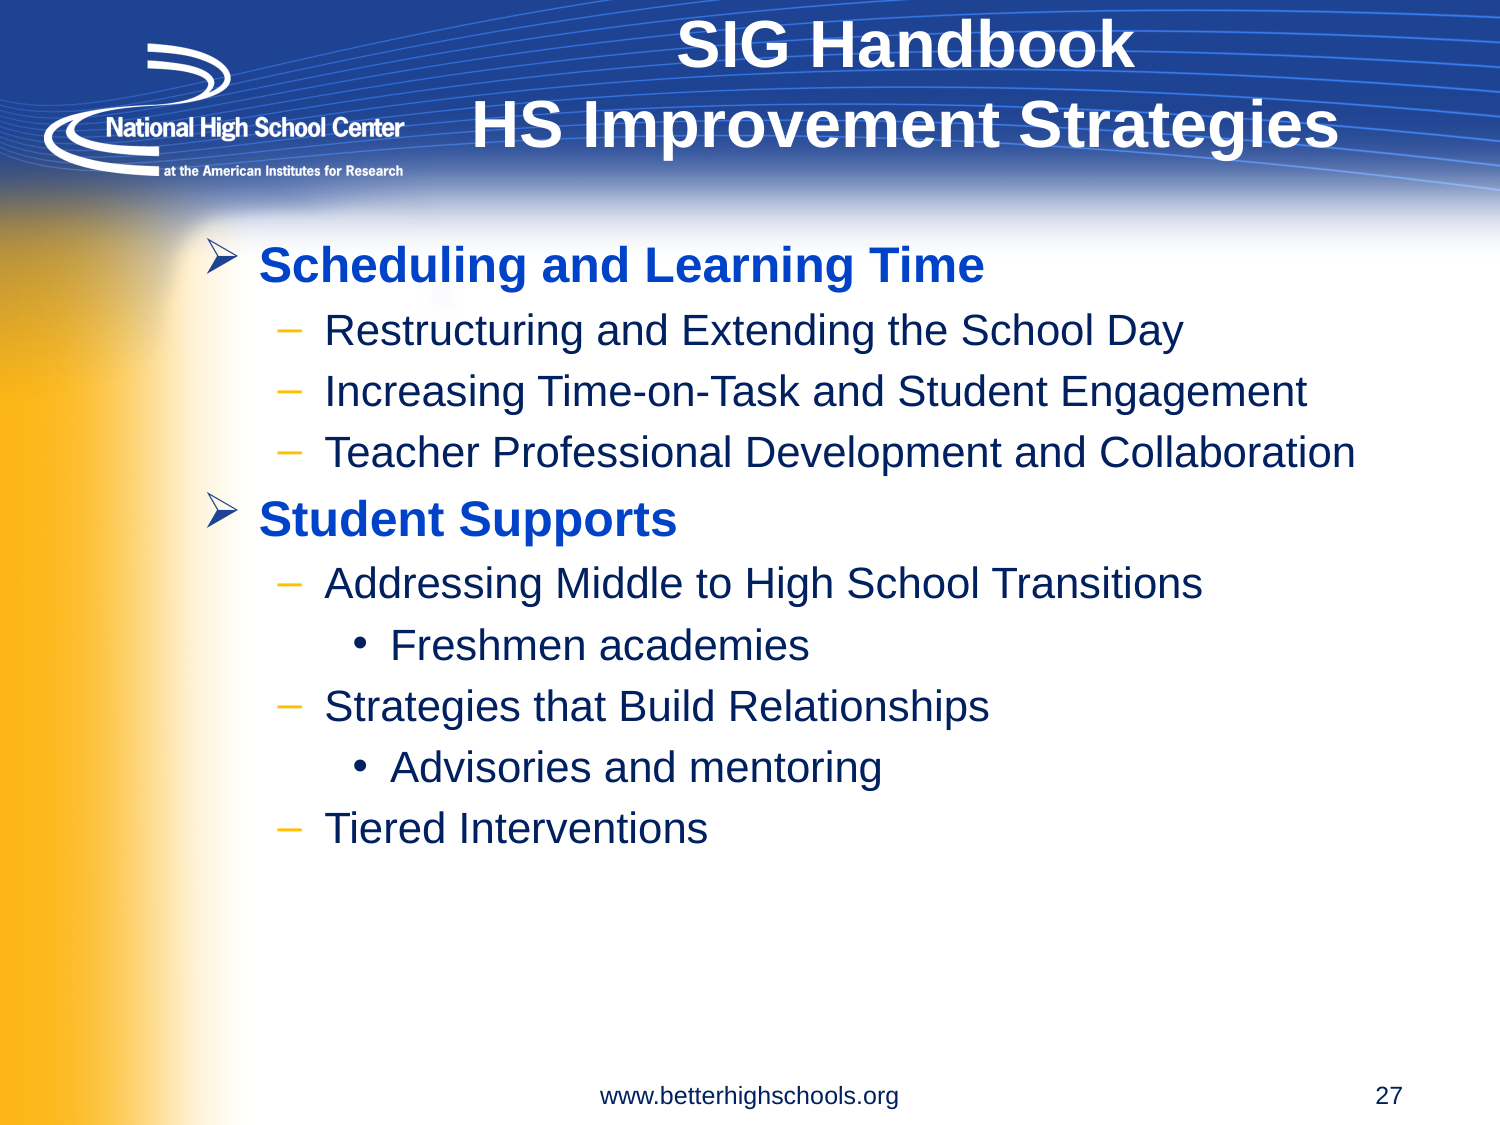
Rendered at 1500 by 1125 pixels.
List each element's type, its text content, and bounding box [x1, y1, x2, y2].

list Scheduling and Learning Time Restructuring and Extending the School Day Increasing Time-on-Task and Student Engagement Teacher Professional Development and Collaboration Student Supports Addressing Middle to High School Transitions Freshmen academies Strategies that Build Relationships Advisories and mentoring Tiered Interventions [187, 224, 1500, 1013]
picture [0, 0, 1500, 1125]
footer www.betterhighschools.org [525, 1065, 975, 1125]
title SIG Handbook HS Improvement Strategies [349, 12, 1463, 151]
slide_number 27 [1103, 1065, 1419, 1125]
